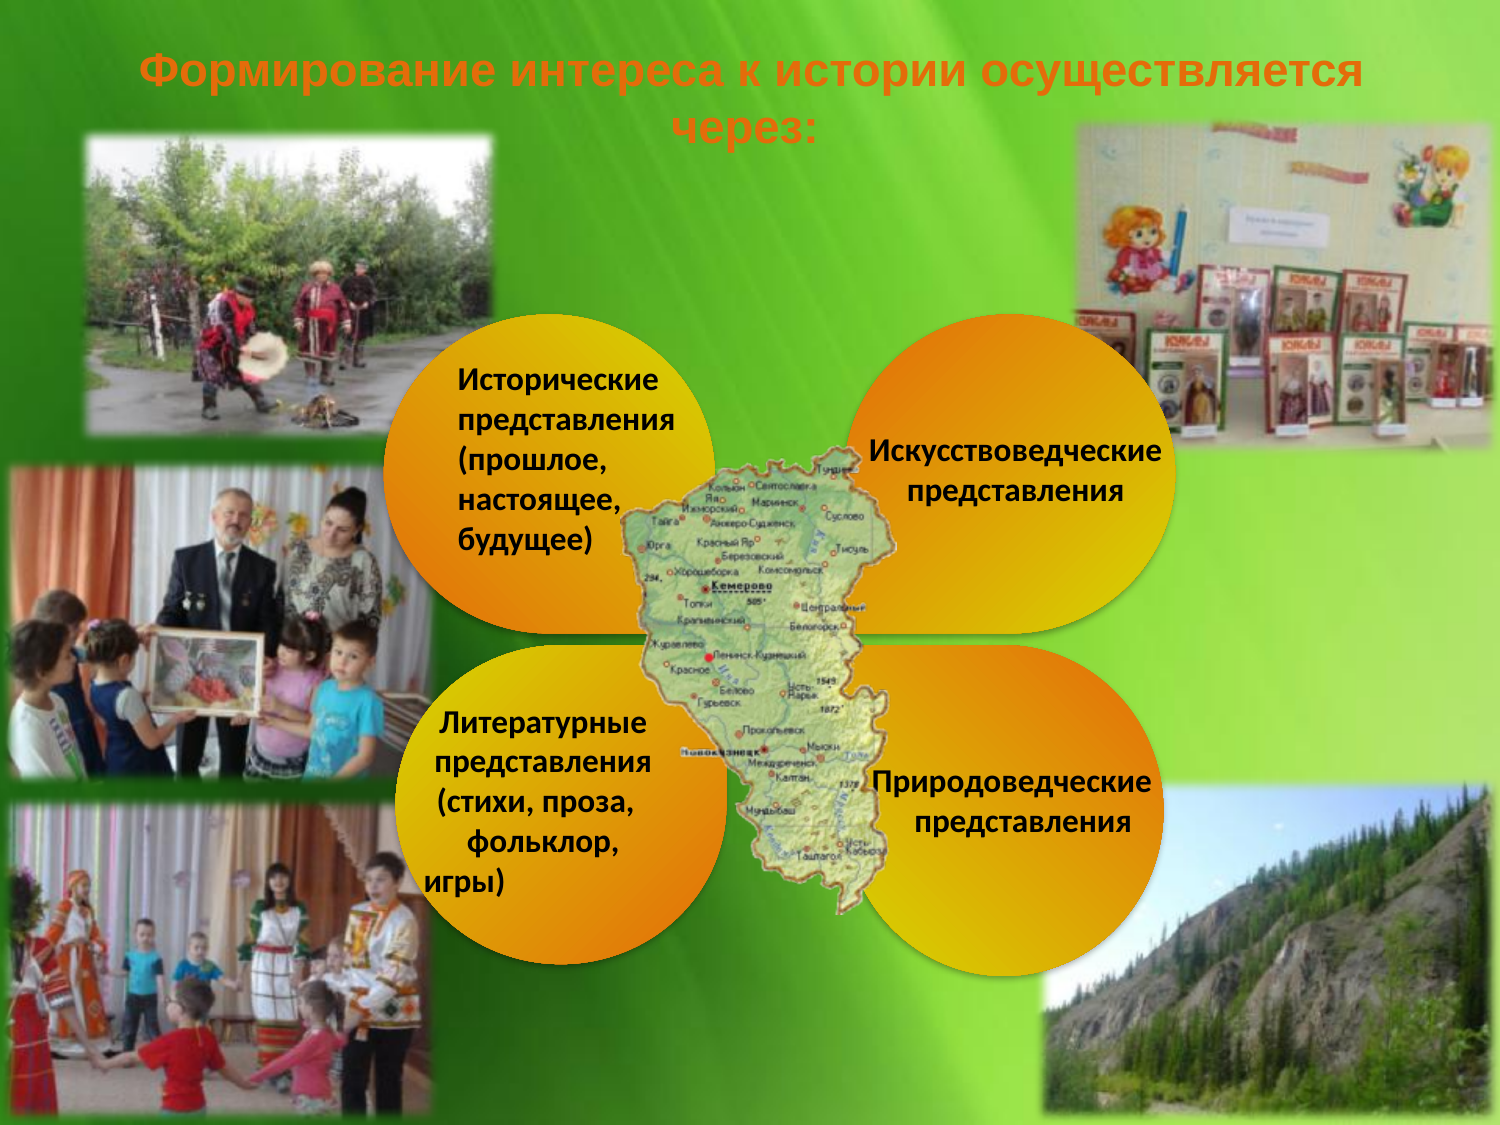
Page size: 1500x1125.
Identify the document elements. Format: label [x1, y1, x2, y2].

text_box [0, 455, 727, 1125]
picture [0, 0, 1500, 1125]
text_box [844, 113, 1500, 634]
text_box [844, 644, 1500, 1125]
text_box [76, 125, 715, 634]
